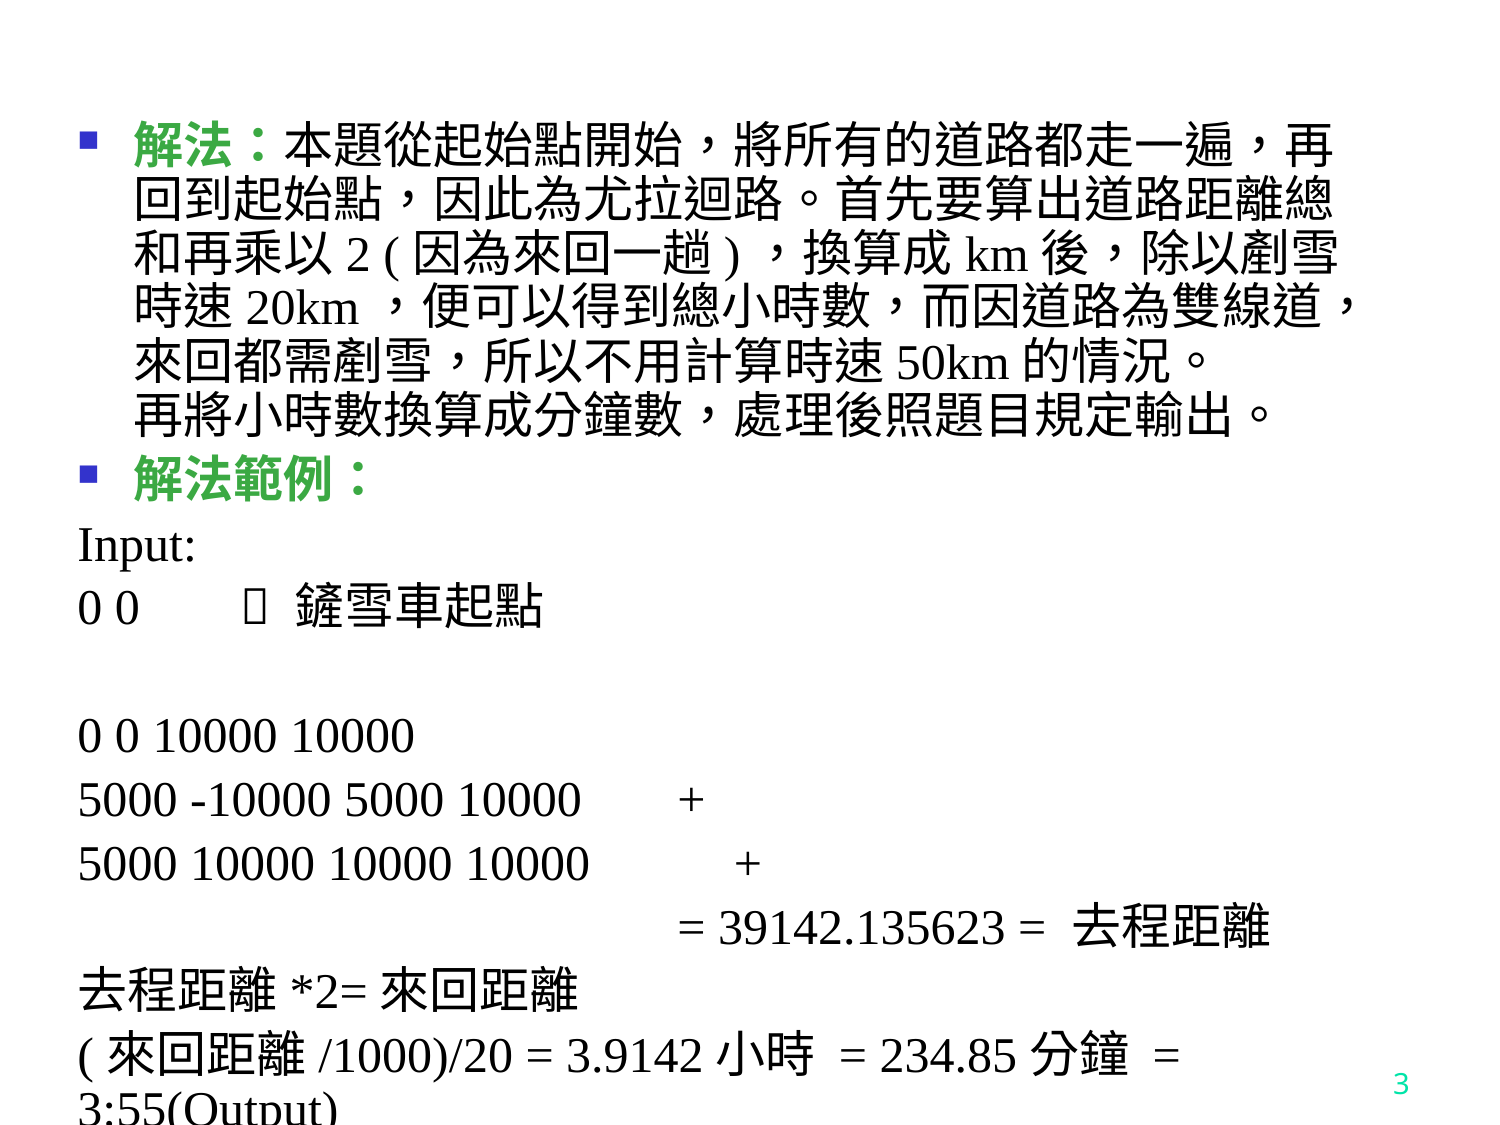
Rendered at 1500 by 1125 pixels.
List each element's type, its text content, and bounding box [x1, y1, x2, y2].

slide_number 3 [1112, 1037, 1426, 1113]
